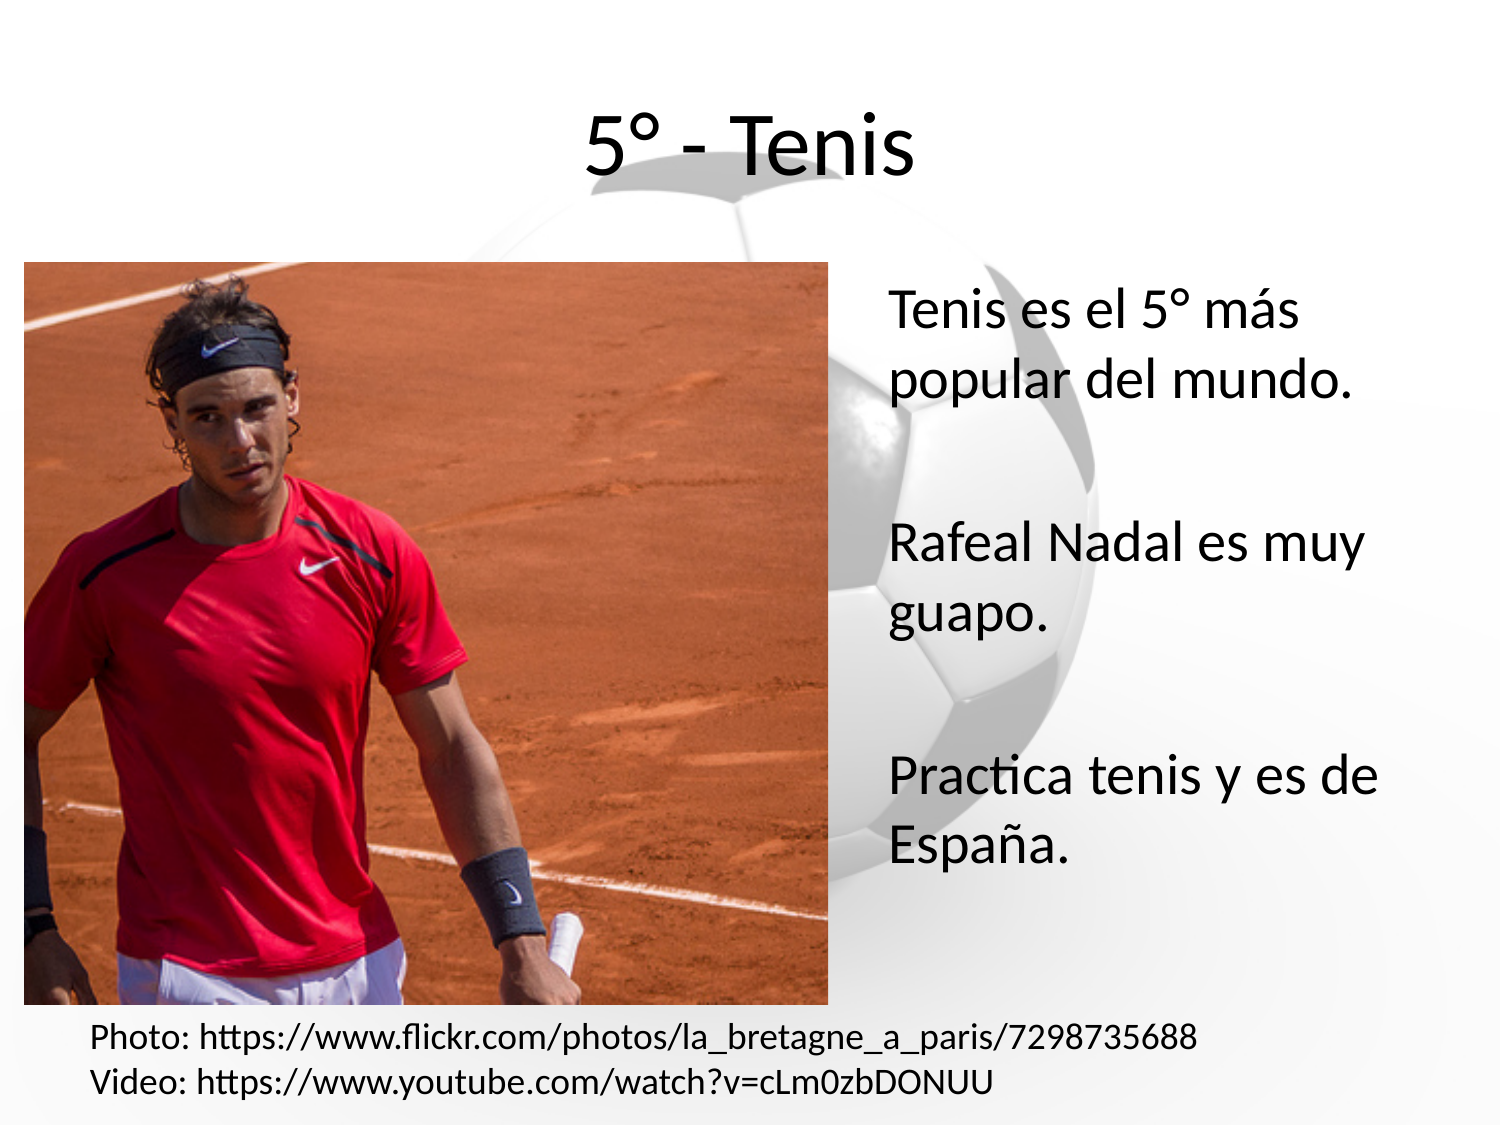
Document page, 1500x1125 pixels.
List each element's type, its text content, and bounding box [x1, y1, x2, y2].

title 5° - Tenis [75, 45, 1425, 233]
list Tenis es el 5° más popular del mundo. Rafeal Nadal es muy guapo. Practica tenis y es de España. [873, 262, 1425, 1005]
text_box Photo: https://www.flickr.com/photos/la_bretagne_a_paris/7298735688 Video: https://www.youtube.com/watch?v=cLm0zbDONUU [74, 1004, 1304, 1110]
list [23, 262, 829, 1006]
